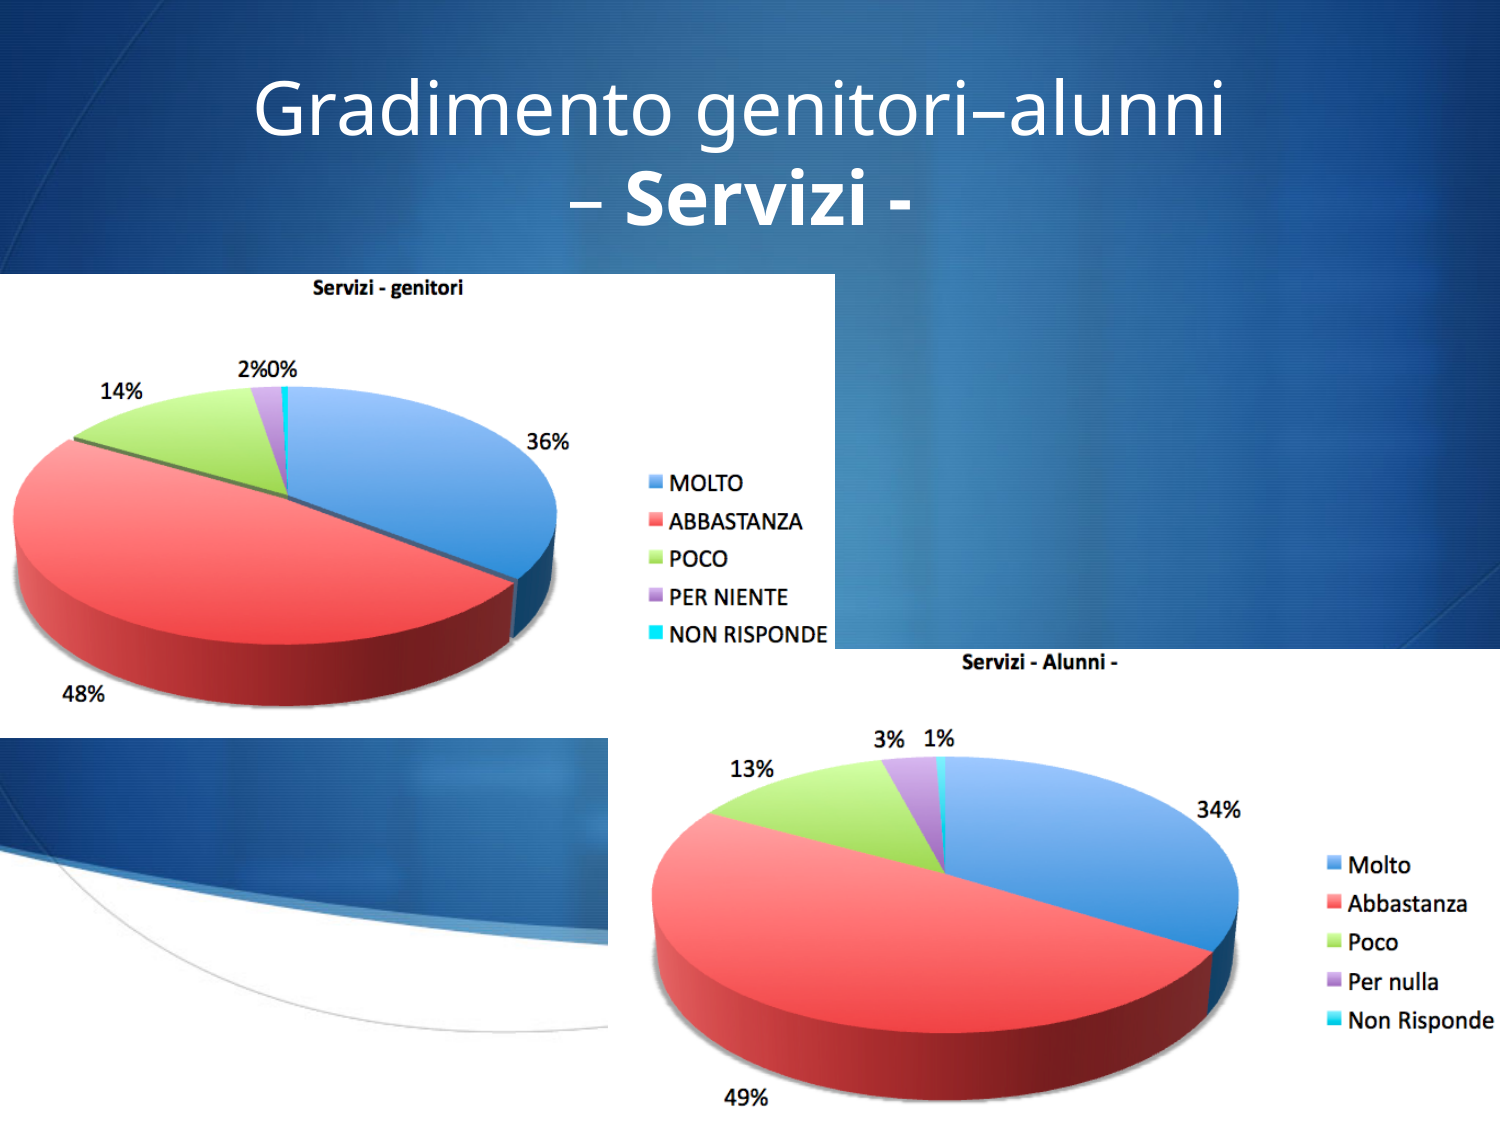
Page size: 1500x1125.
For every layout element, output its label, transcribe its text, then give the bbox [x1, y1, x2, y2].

title Gradimento genitori–alunni – Servizi - [75, 56, 1425, 245]
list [0, 274, 953, 739]
picture [0, 0, 1500, 1125]
